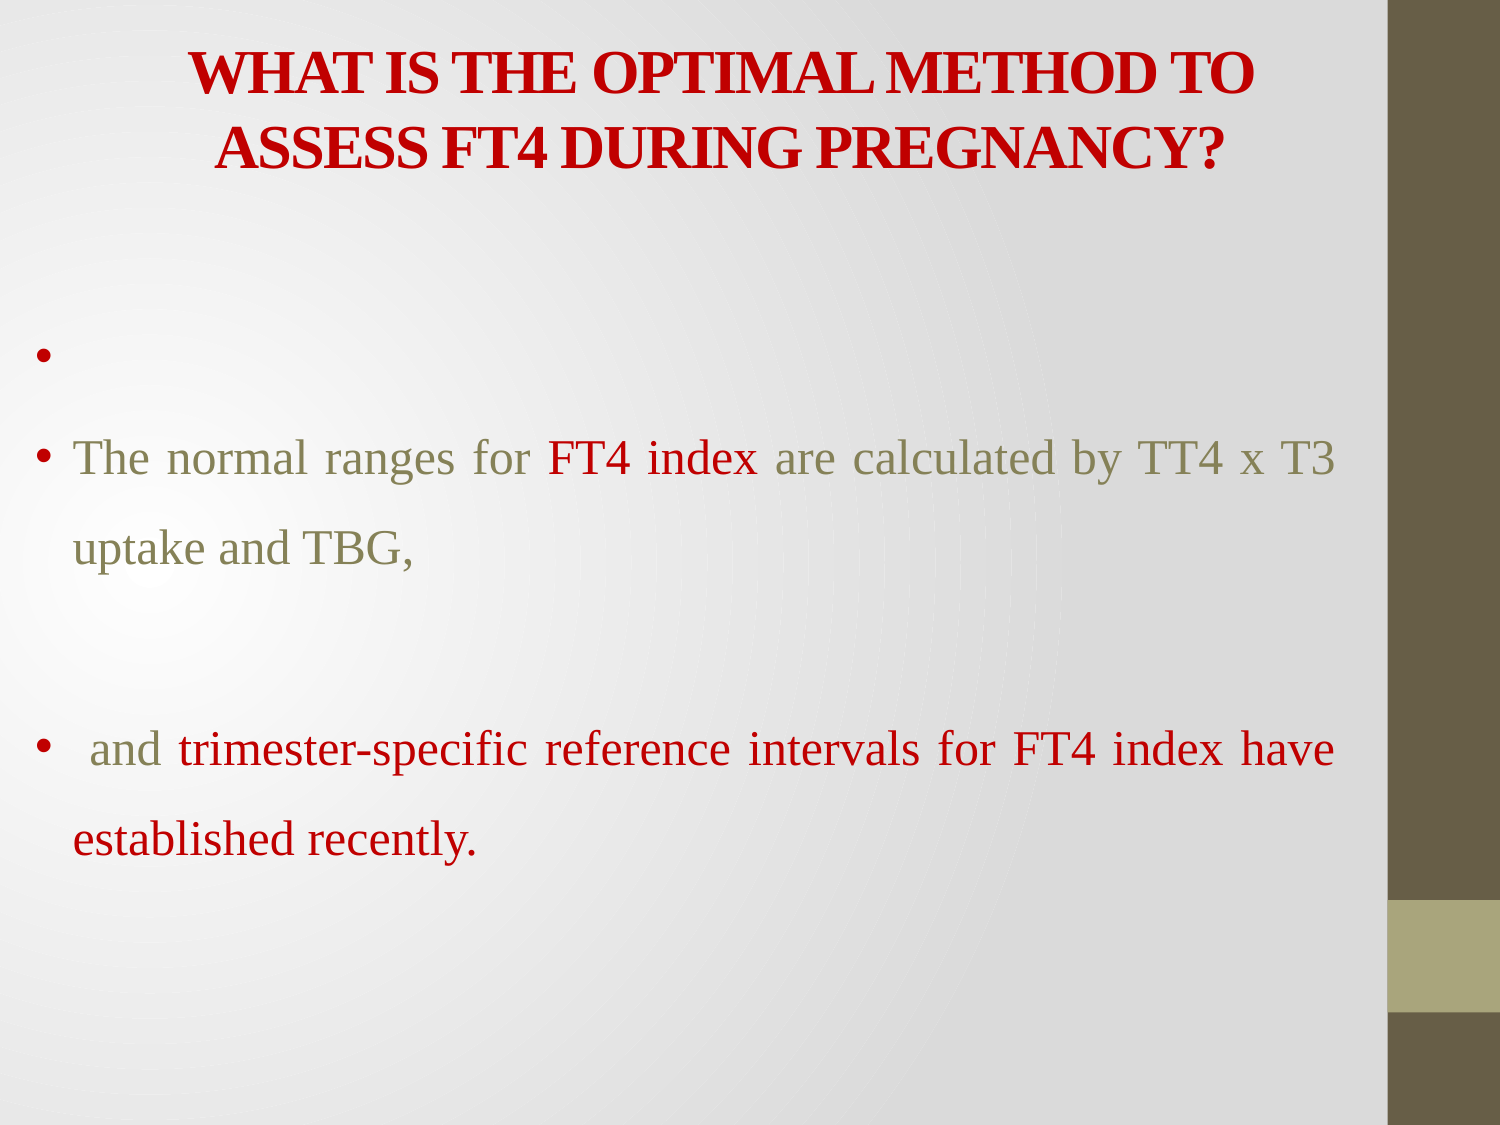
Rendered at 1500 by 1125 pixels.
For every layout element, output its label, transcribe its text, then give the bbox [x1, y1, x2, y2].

list The normal ranges for FT4 index are calculated by TT4 x T3 uptake and TBG, and trimester-specific reference intervals for FT4 index have established recently. [1, 287, 1352, 1008]
title WHAT IS THE OPTIMAL METHOD TO ASSESS FT4 DURING PREGNANCY? [62, 37, 1381, 251]
